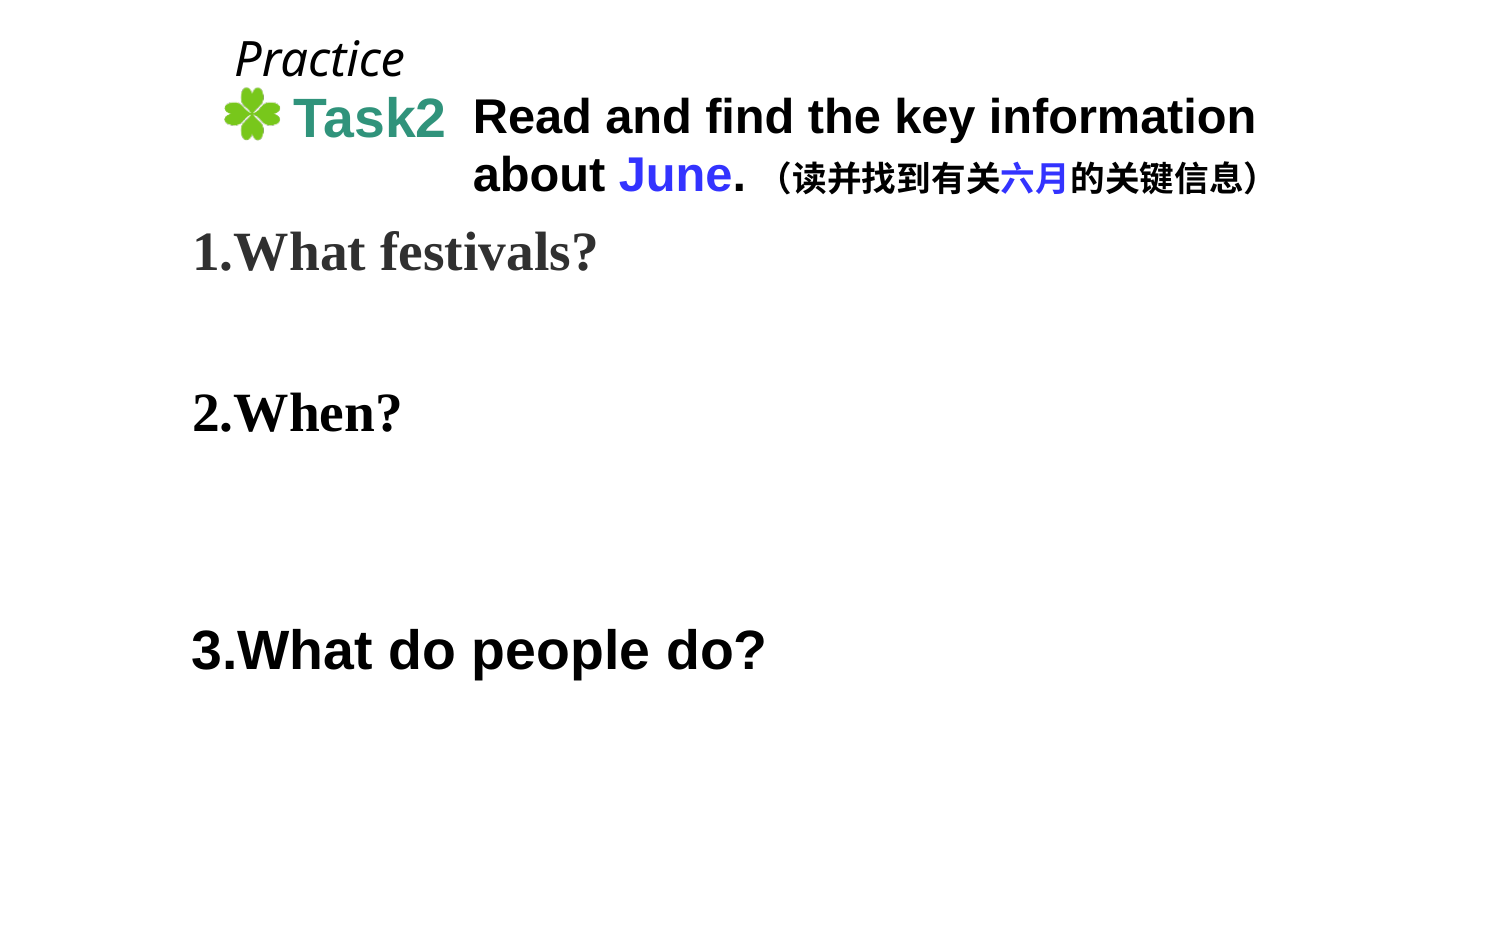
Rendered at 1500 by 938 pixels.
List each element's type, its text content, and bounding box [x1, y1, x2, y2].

text_box 2.When? [177, 368, 419, 450]
text_box Practice [219, 0, 1214, 95]
text_box Task2 [284, 95, 458, 139]
text_box Read and find the key information about June.（读并找到有关六月的关键信息） [458, 77, 1426, 209]
text_box 3.What do people do? [176, 606, 784, 688]
picture [219, 80, 284, 146]
text_box 1.What festivals? [177, 207, 615, 289]
